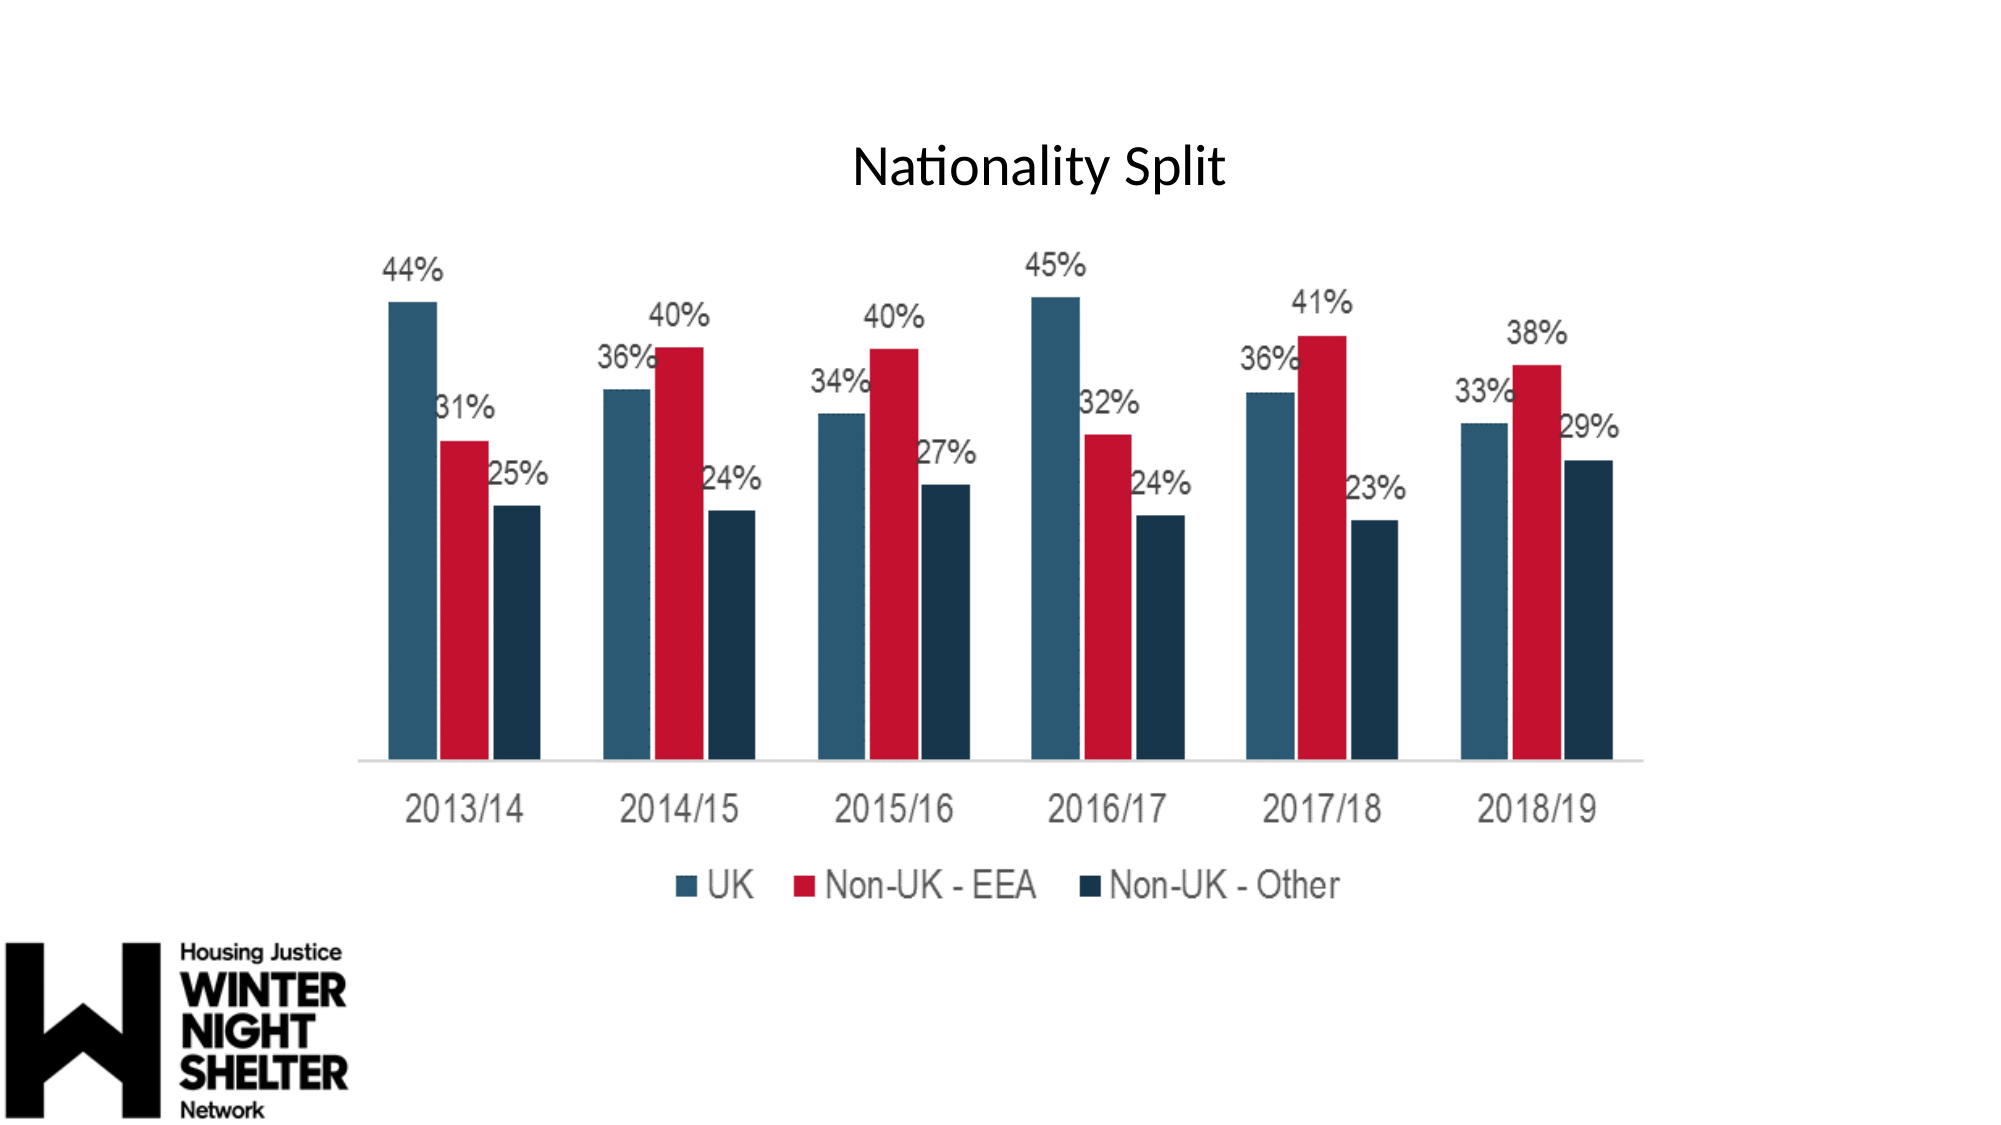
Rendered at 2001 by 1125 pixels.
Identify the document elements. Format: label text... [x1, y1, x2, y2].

text_box Nationality Split [837, 119, 1243, 205]
picture [0, 207, 1681, 1125]
